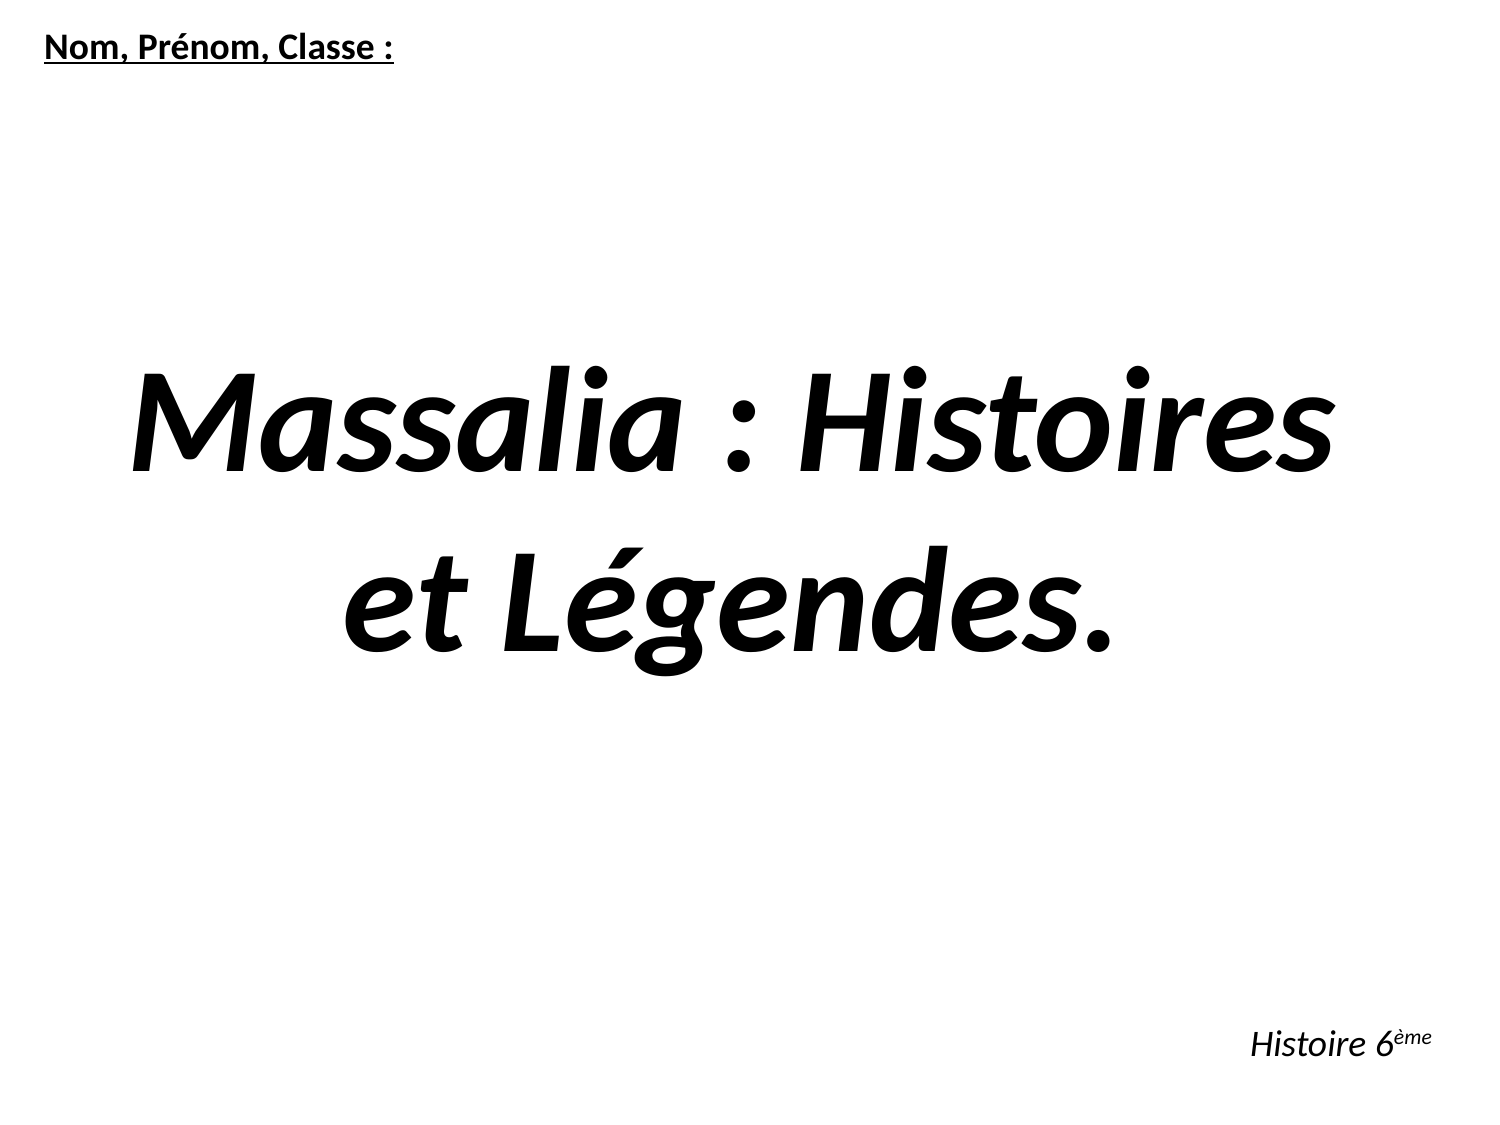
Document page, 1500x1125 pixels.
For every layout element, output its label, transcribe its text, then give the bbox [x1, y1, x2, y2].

text_box Massalia : Histoires et Légendes. [53, 314, 1412, 690]
text_box Histoire 6ème [1068, 1011, 1447, 1072]
text_box Nom, Prénom, Classe : [29, 14, 1272, 75]
